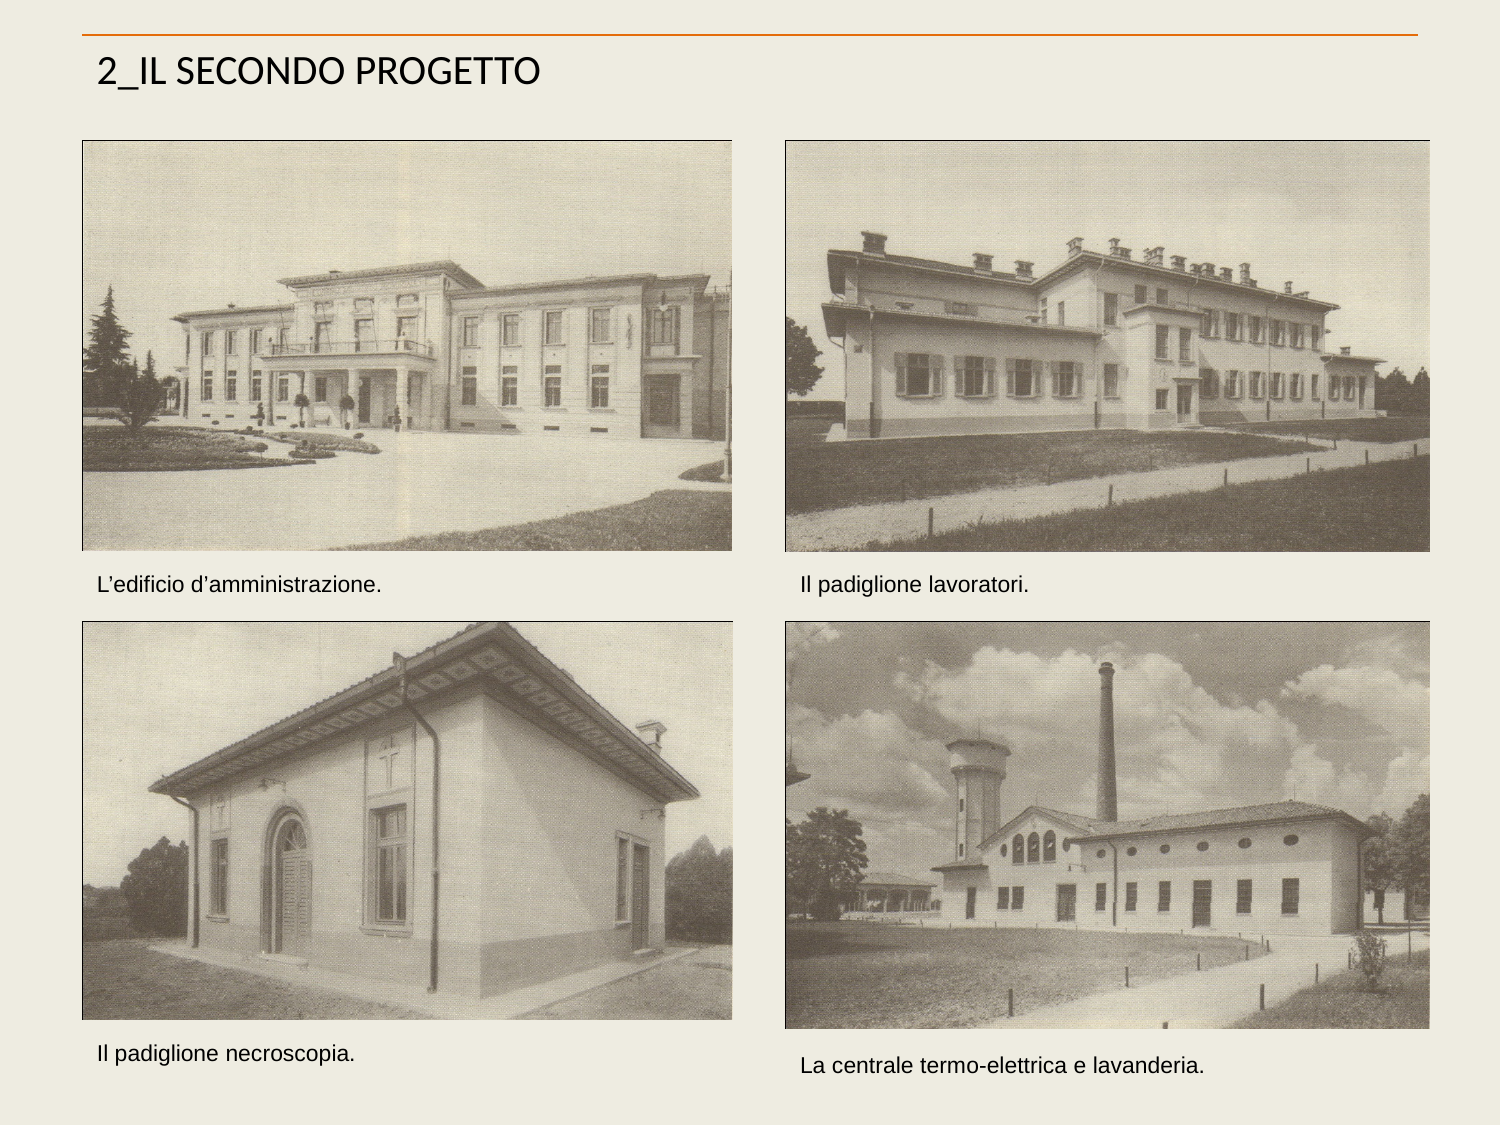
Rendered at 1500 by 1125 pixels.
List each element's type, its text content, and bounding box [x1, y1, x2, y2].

text_box L’edificio d’amministrazione. [82, 562, 739, 605]
picture [784, 140, 1430, 553]
text_box Il padiglione necroscopia. [82, 1031, 739, 1074]
text_box Il padiglione lavoratori. [785, 562, 1442, 605]
text_box La centrale termo-elettrica e lavanderia. [785, 1042, 1442, 1086]
picture [784, 620, 1430, 1029]
picture [81, 620, 733, 1020]
text_box 2_IL SECONDO PROGETTO [81, 41, 879, 100]
picture [81, 140, 732, 551]
